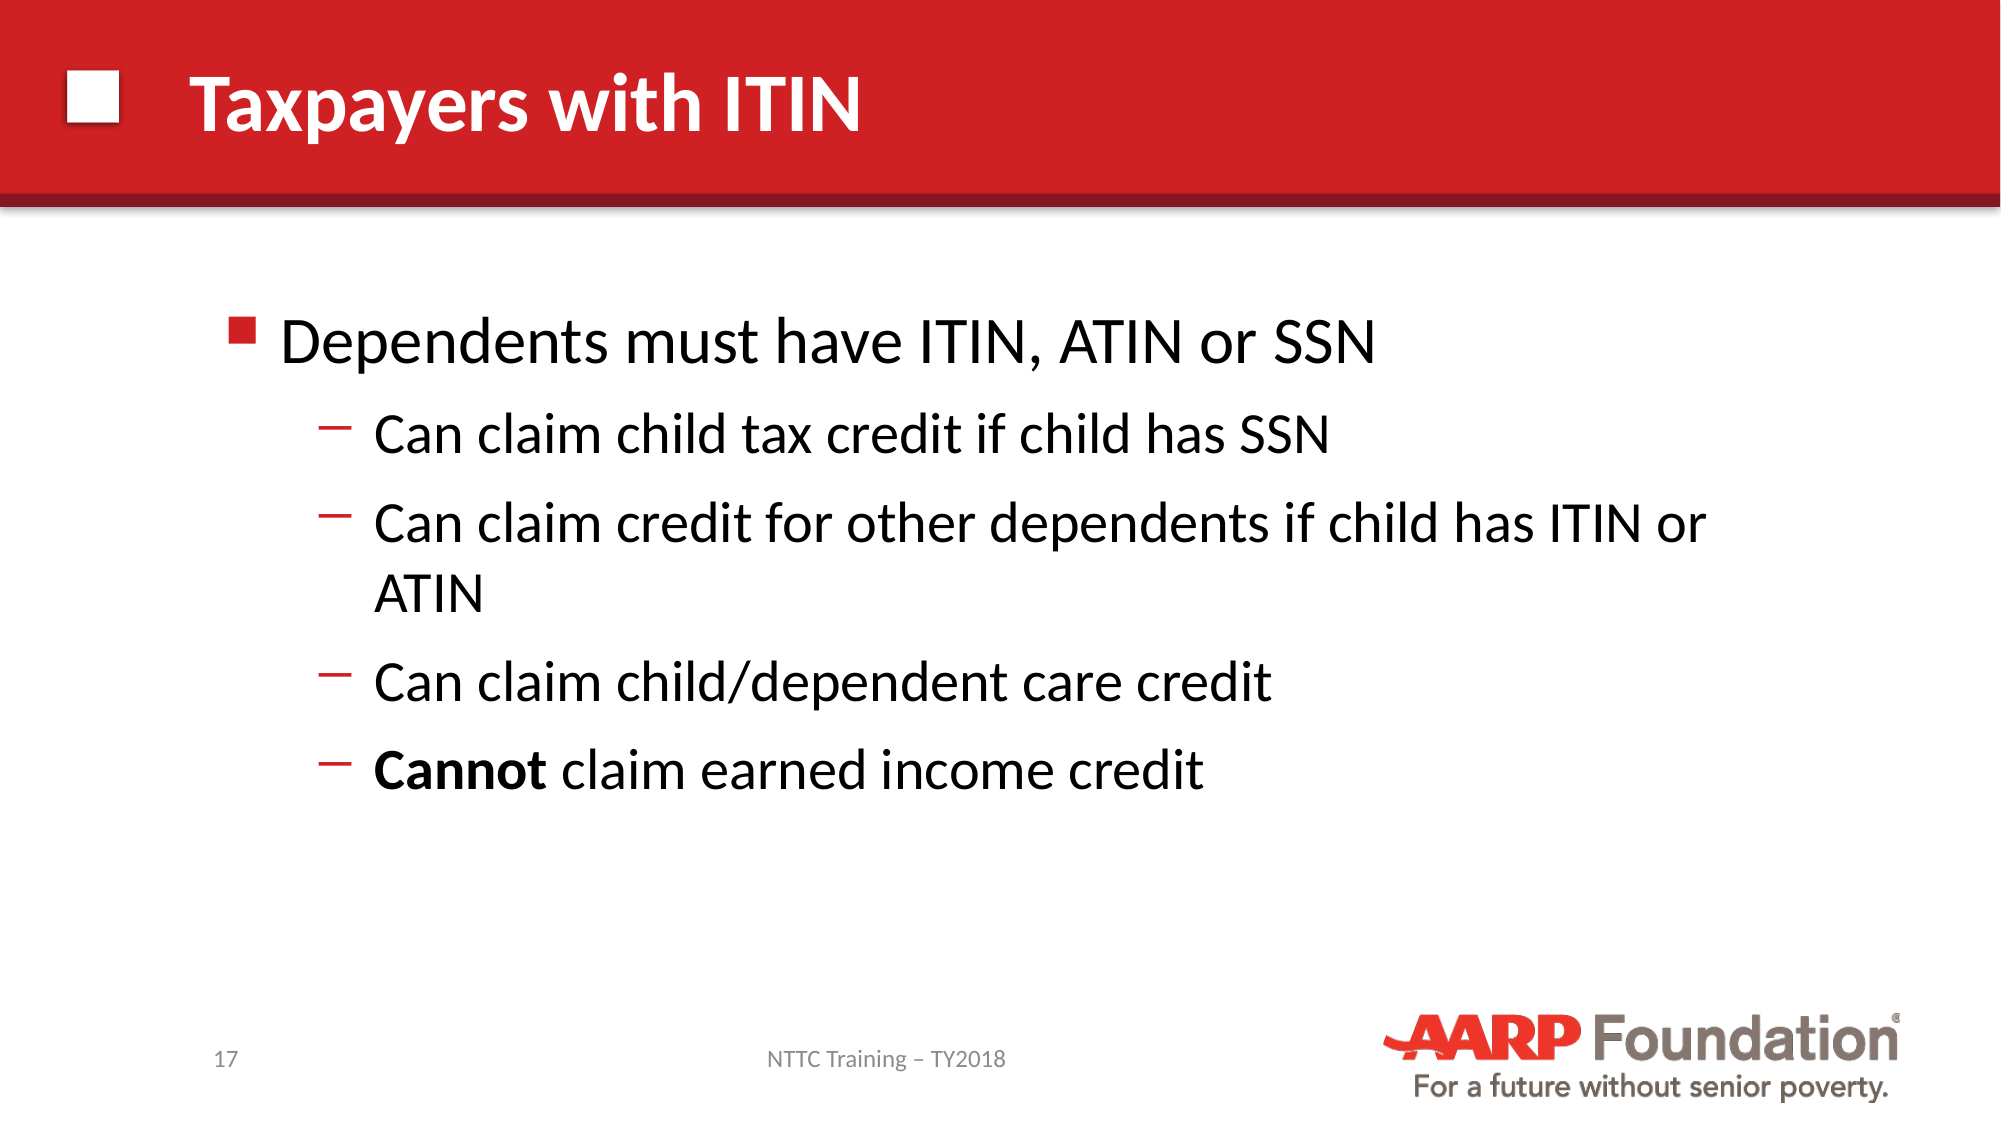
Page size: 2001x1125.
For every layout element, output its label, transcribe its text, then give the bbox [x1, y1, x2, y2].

slide_number 17 [99, 1027, 254, 1088]
list Dependents must have ITIN, ATIN or SSN Can claim child tax credit if child has SSN Can claim credit for other dependents if child has ITIN or ATIN Can claim child/dependent care credit Cannot claim earned income credit [209, 288, 1810, 949]
footer NTTC Training – TY2018 [570, 1027, 1204, 1088]
title Taxpayers with ITIN [174, 4, 1775, 193]
